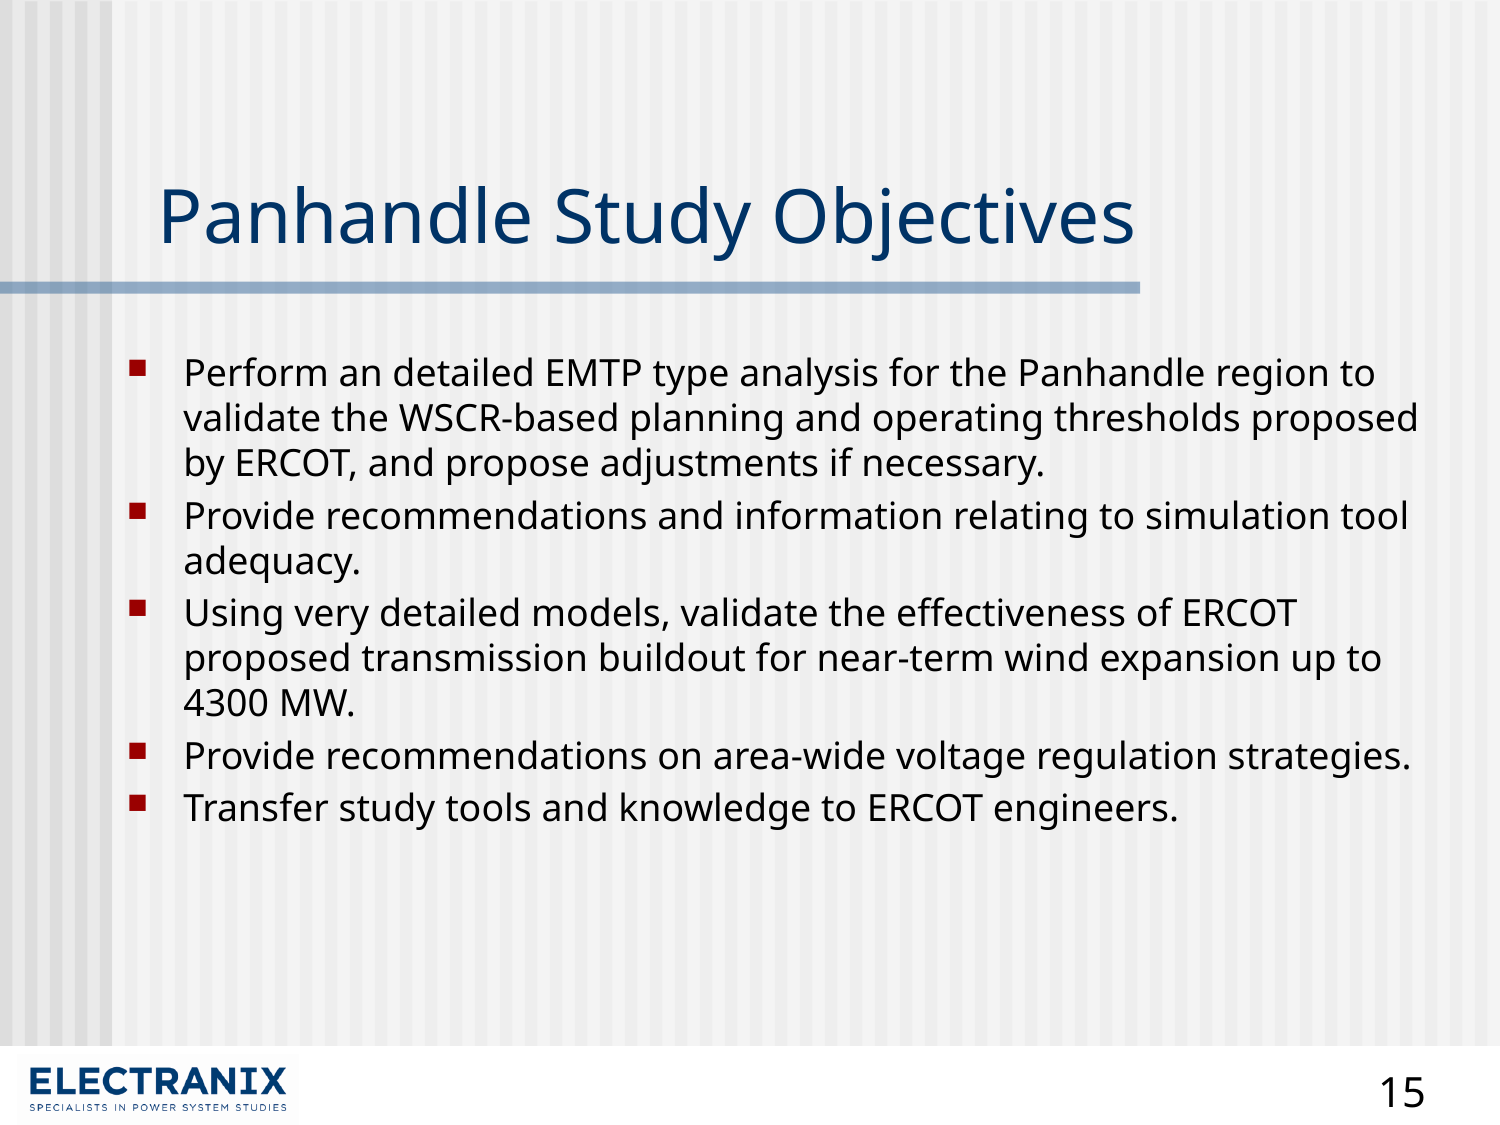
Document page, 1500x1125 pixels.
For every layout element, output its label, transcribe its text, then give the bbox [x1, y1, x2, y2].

title Panhandle Study Objectives [142, 160, 1483, 267]
list Perform an detailed EMTP type analysis for the Panhandle region to validate the WSCR-based planning and operating thresholds proposed by ERCOT, and propose adjustments if necessary. Provide recommendations and information relating to simulation tool adequacy. Using very detailed models, validate the effectiveness of ERCOT proposed transmission buildout for near-term wind expansion up to 4300 MW. Provide recommendations on area-wide voltage regulation strategies. Transfer study tools and knowledge to ERCOT engineers. [111, 314, 1443, 1003]
picture [17, 1054, 299, 1125]
text_box 15 [1363, 1058, 1481, 1097]
